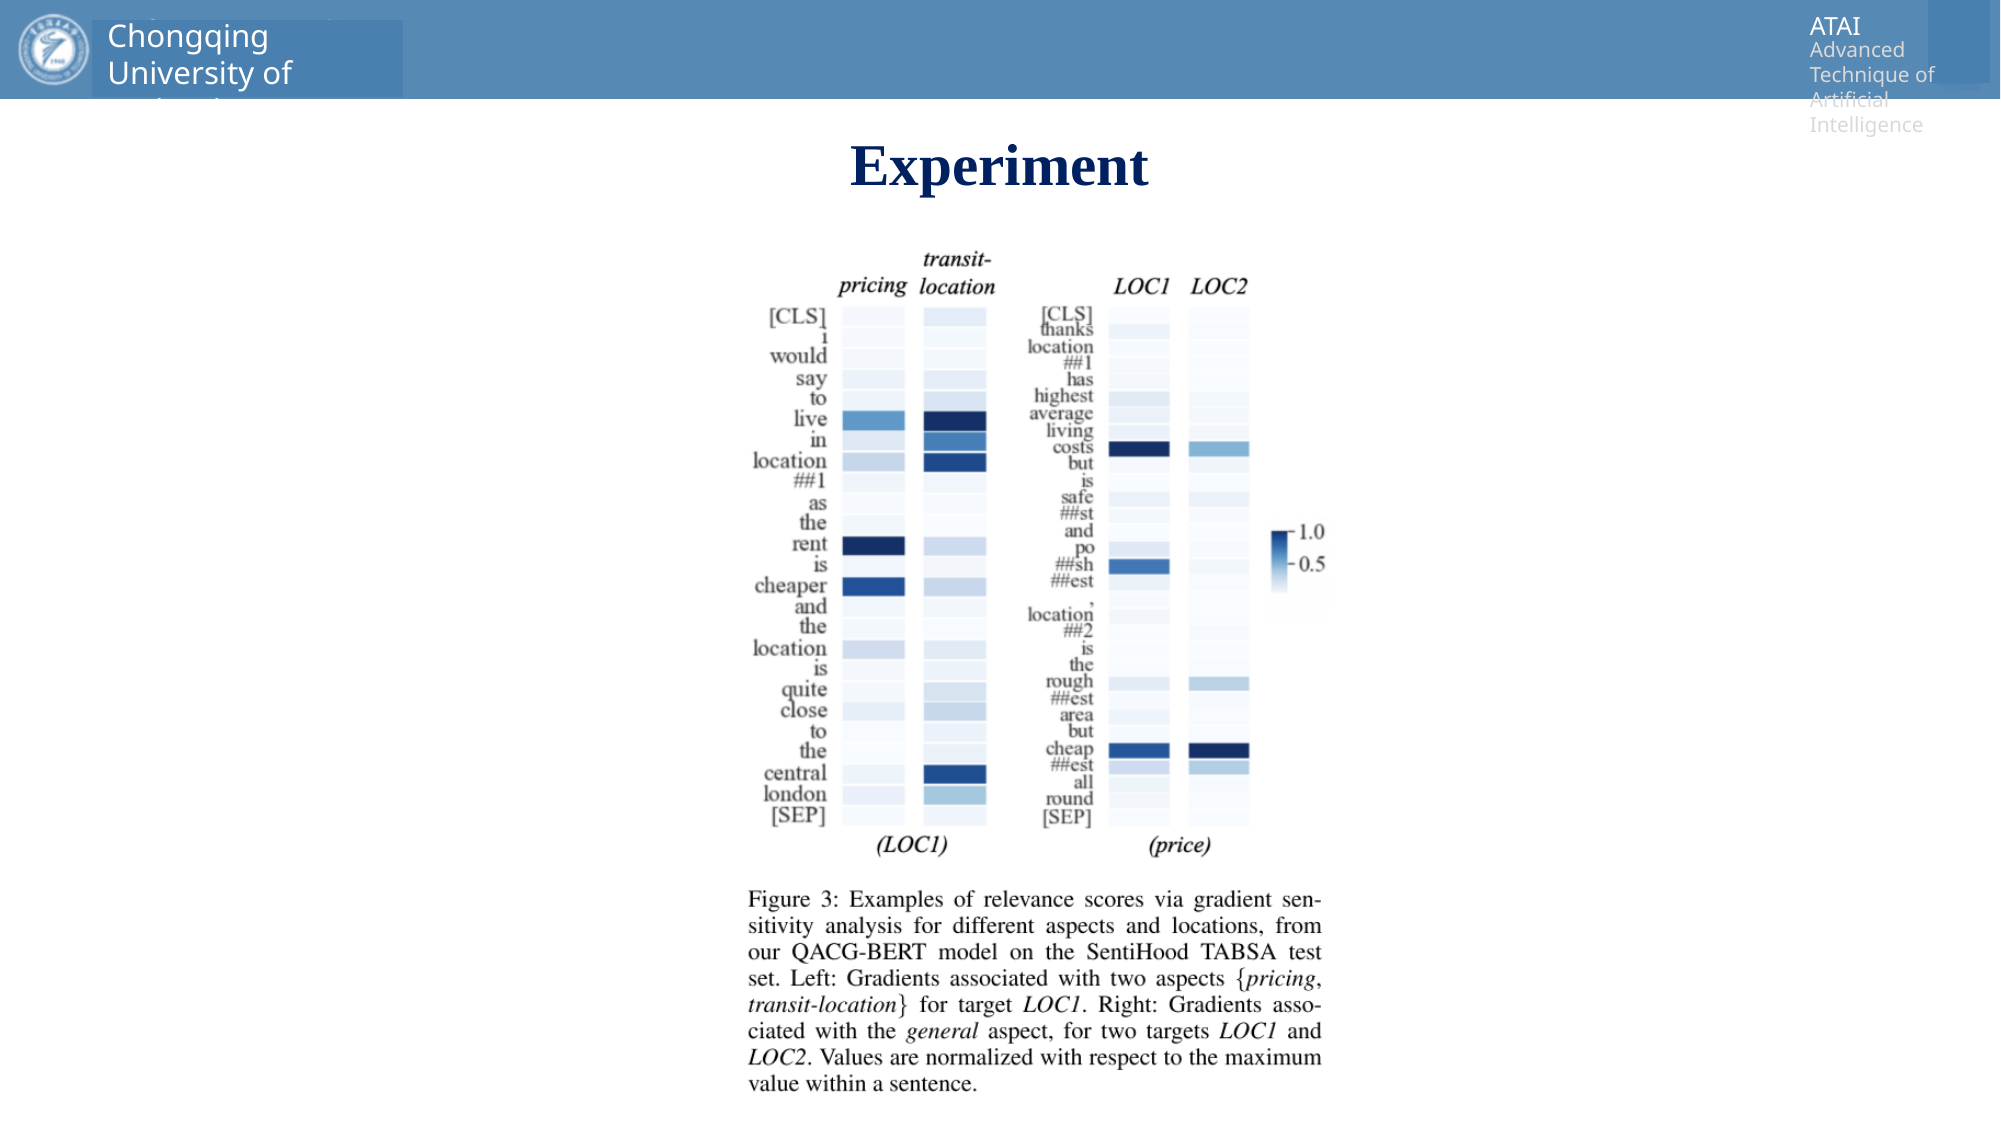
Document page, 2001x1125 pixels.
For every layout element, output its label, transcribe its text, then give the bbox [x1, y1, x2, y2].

picture [1928, 0, 1990, 83]
picture [673, 222, 1378, 1104]
picture [92, 20, 403, 97]
title Experiment [0, 126, 2000, 206]
